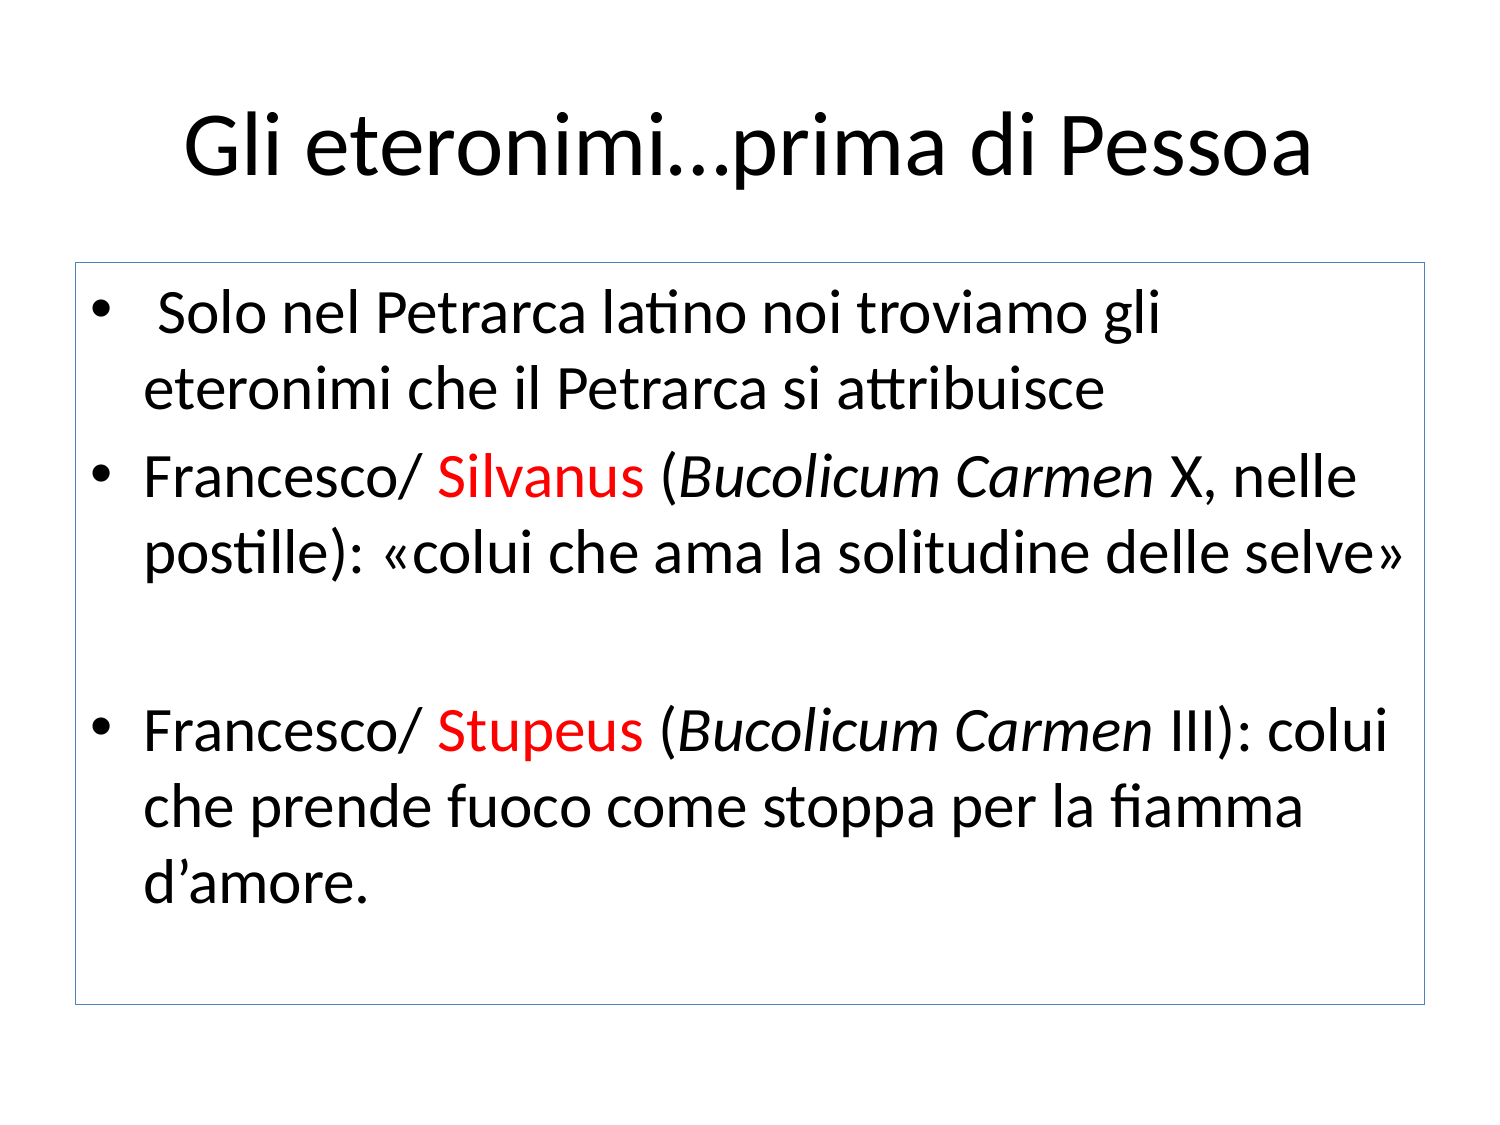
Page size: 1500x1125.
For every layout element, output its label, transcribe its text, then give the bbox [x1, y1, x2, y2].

title Gli eteronimi…prima di Pessoa [75, 45, 1425, 233]
list Solo nel Petrarca latino noi troviamo gli eteronimi che il Petrarca si attribuisce Francesco/ Silvanus (Bucolicum Carmen X, nelle postille): «colui che ama la solitudine delle selve» Francesco/ Stupeus (Bucolicum Carmen III): colui che prende fuoco come stoppa per la fiamma d’amore. [75, 262, 1425, 1005]
